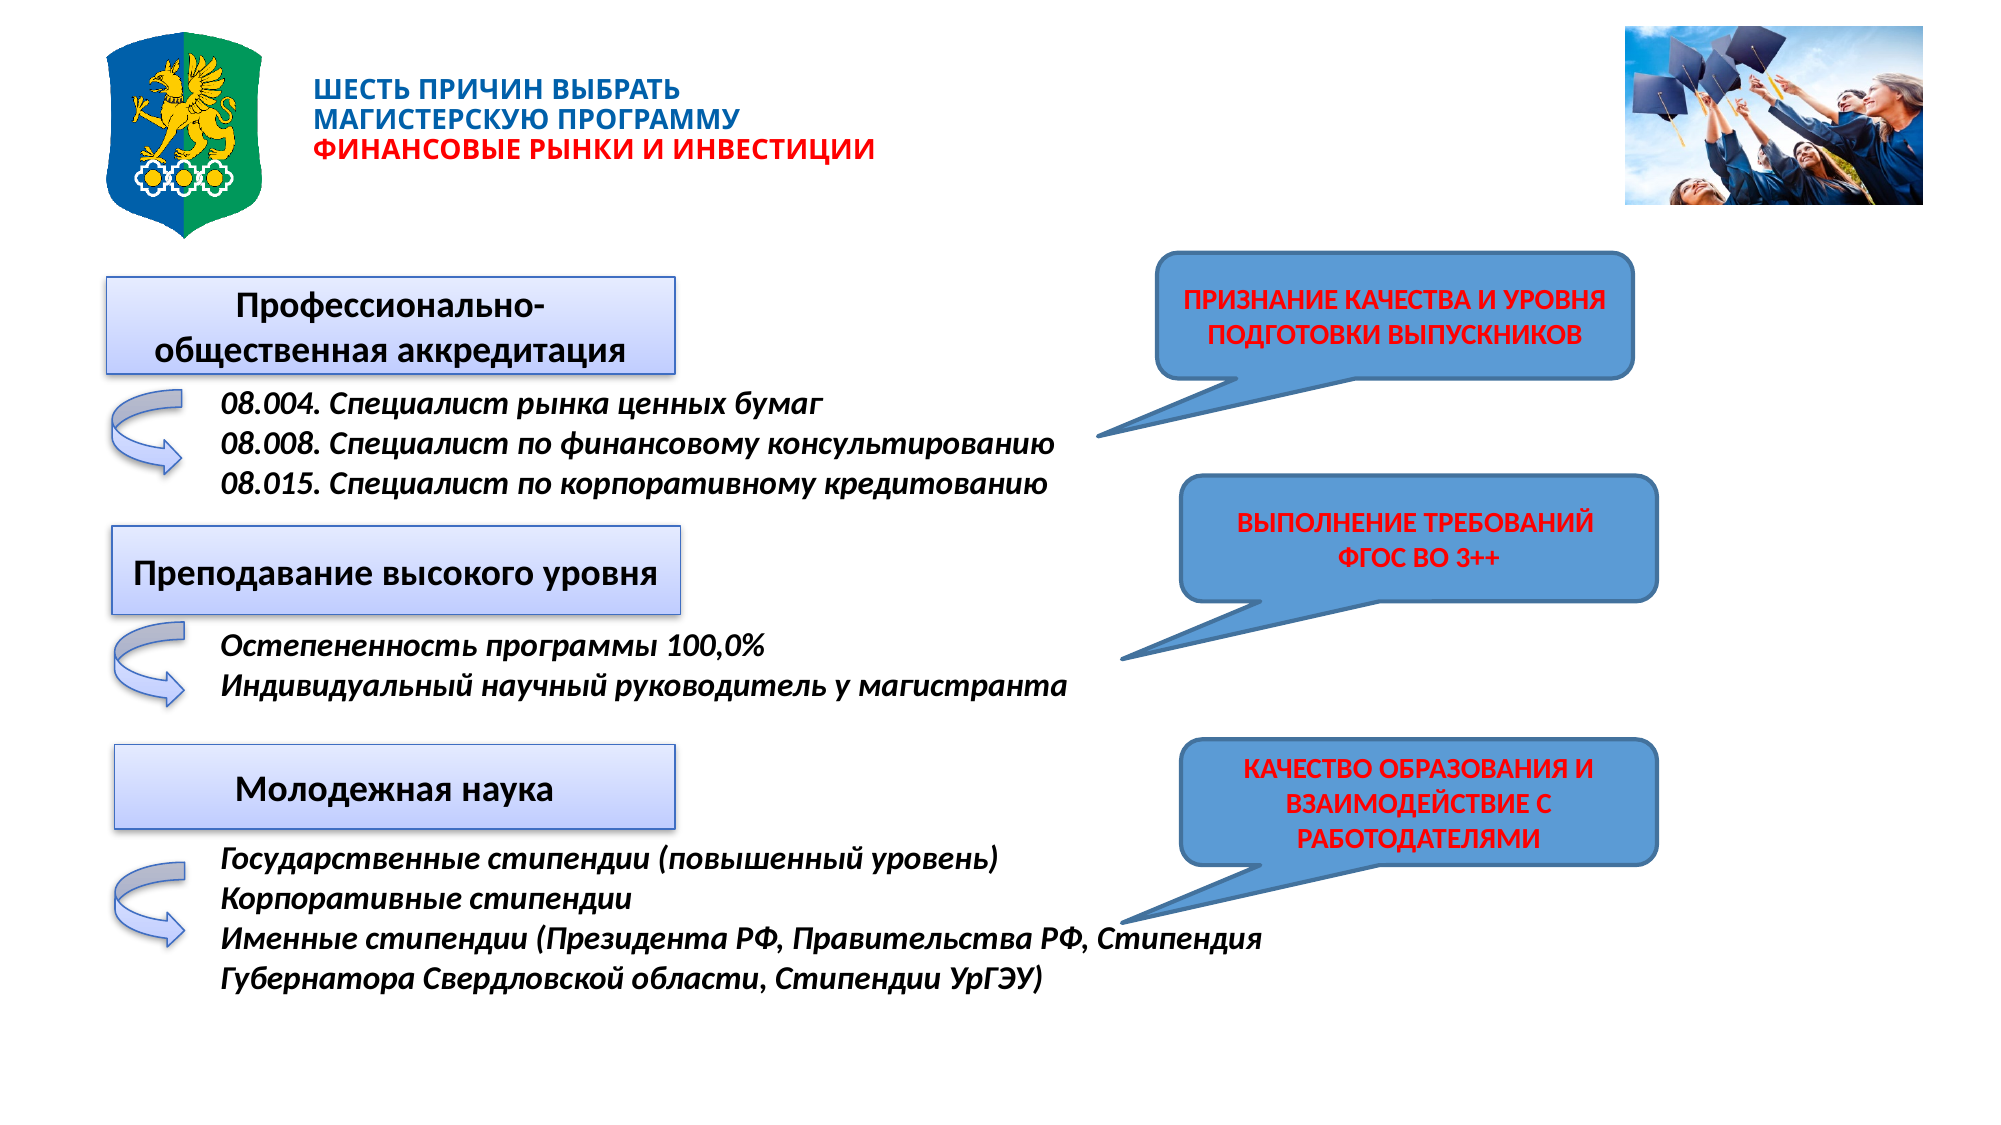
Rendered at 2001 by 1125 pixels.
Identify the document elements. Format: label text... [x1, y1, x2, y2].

text_box [113, 621, 185, 708]
text_box ШЕСТЬ ПРИЧИН ВЫБРАТЬ МАГИСТЕРСКУЮ ПРОГРАММУ ФИНАНСОВЫЕ РЫНКИ И ИНВЕСТИЦИИ [298, 32, 1943, 239]
text_box Молодежная наука [114, 744, 676, 830]
text_box Государственные стипендии (повышенный уровень) Корпоративные стипендии Именные стипендии (Президента РФ, Правительства РФ, Стипендия Губернатора Свердловской области, Стипендии УрГЭУ) [205, 829, 1396, 1004]
picture [1625, 25, 1923, 206]
text_box 08.004. Специалист рынка ценных бумаг 08.008. Специалист по финансовому консультированию 08.015. Специалист по корпоративному кредитованию [205, 373, 1396, 509]
text_box [111, 388, 183, 476]
text_box Остепененность программы 100,0% Индивидуальный научный руководитель у магистранта [205, 615, 1396, 711]
text_box ВЫПОЛНЕНИЕ ТРЕБОВАНИЙ ФГОС ВО 3++ [1119, 473, 1660, 662]
text_box [114, 861, 186, 948]
text_box Преподавание высокого уровня [111, 525, 681, 615]
text_box [142, 245, 1787, 360]
text_box КАЧЕСТВО ОБРАЗОВАНИЯ И ВЗАИМОДЕЙСТВИЕ С РАБОТОДАТЕЛЯМИ [1119, 737, 1660, 926]
text_box ПРИЗНАНИЕ КАЧЕСТВА И УРОВНЯ ПОДГОТОВКИ ВЫПУСКНИКОВ [1095, 250, 1636, 439]
picture [106, 32, 262, 240]
text_box Профессионально-общественная аккредитация [106, 276, 676, 375]
